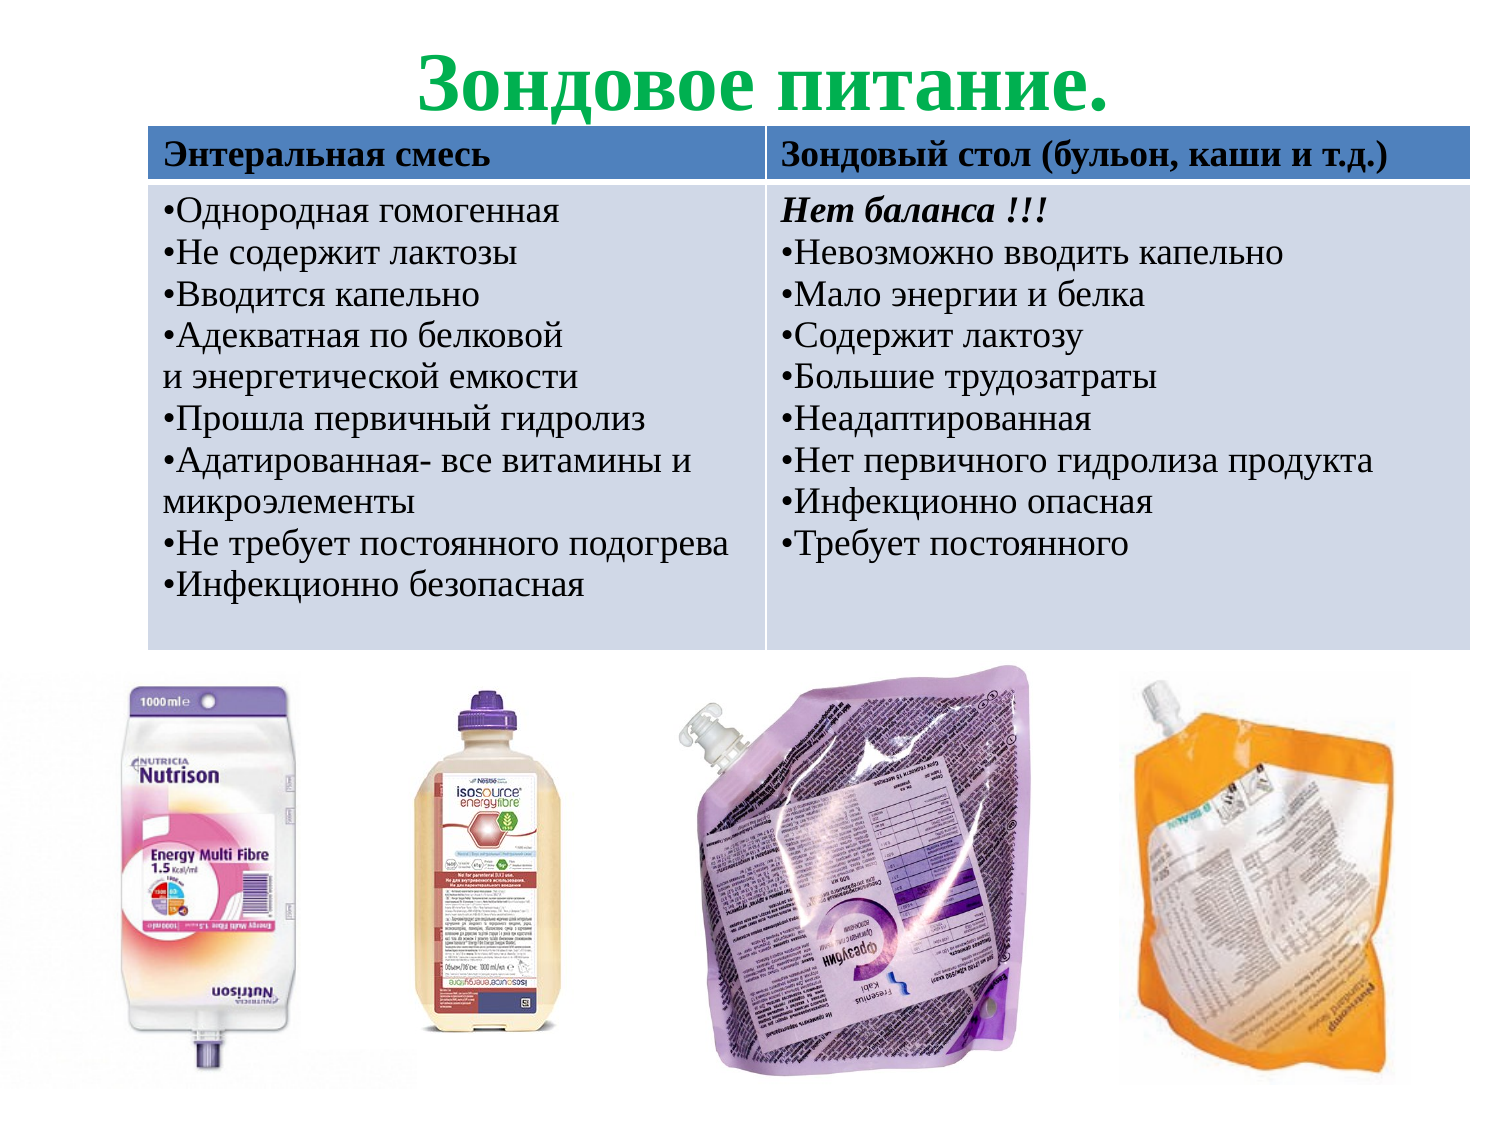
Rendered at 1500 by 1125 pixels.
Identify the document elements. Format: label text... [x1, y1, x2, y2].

table_header Зондовый стол (бульон, каши и т.д.) [767, 126, 1470, 179]
picture [300, 650, 1087, 1106]
title Зондовое питание. [88, 19, 1439, 135]
table_header Энтеральная смесь [148, 126, 765, 179]
picture [1119, 671, 1411, 1085]
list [0, 671, 417, 1089]
table_cell Нет баланса !!! •Невозможно вводить капельно •Мало энергии и белка •Содержит лактозу •Большие трудозатраты •Неадаптированная •Нет первичного гидролиза продукта •Инфекционно опасная •Требует постоянного [767, 185, 1470, 650]
table_cell •Однородная гомогенная •Не содержит лактозы •Вводится капельно •Адекватная по белковой и энергетической емкости •Прошла первичный гидролиз •Адатированная- все витамины и микроэлементы •Не требует постоянного подогрева •Инфекционно безопасная [148, 185, 765, 650]
